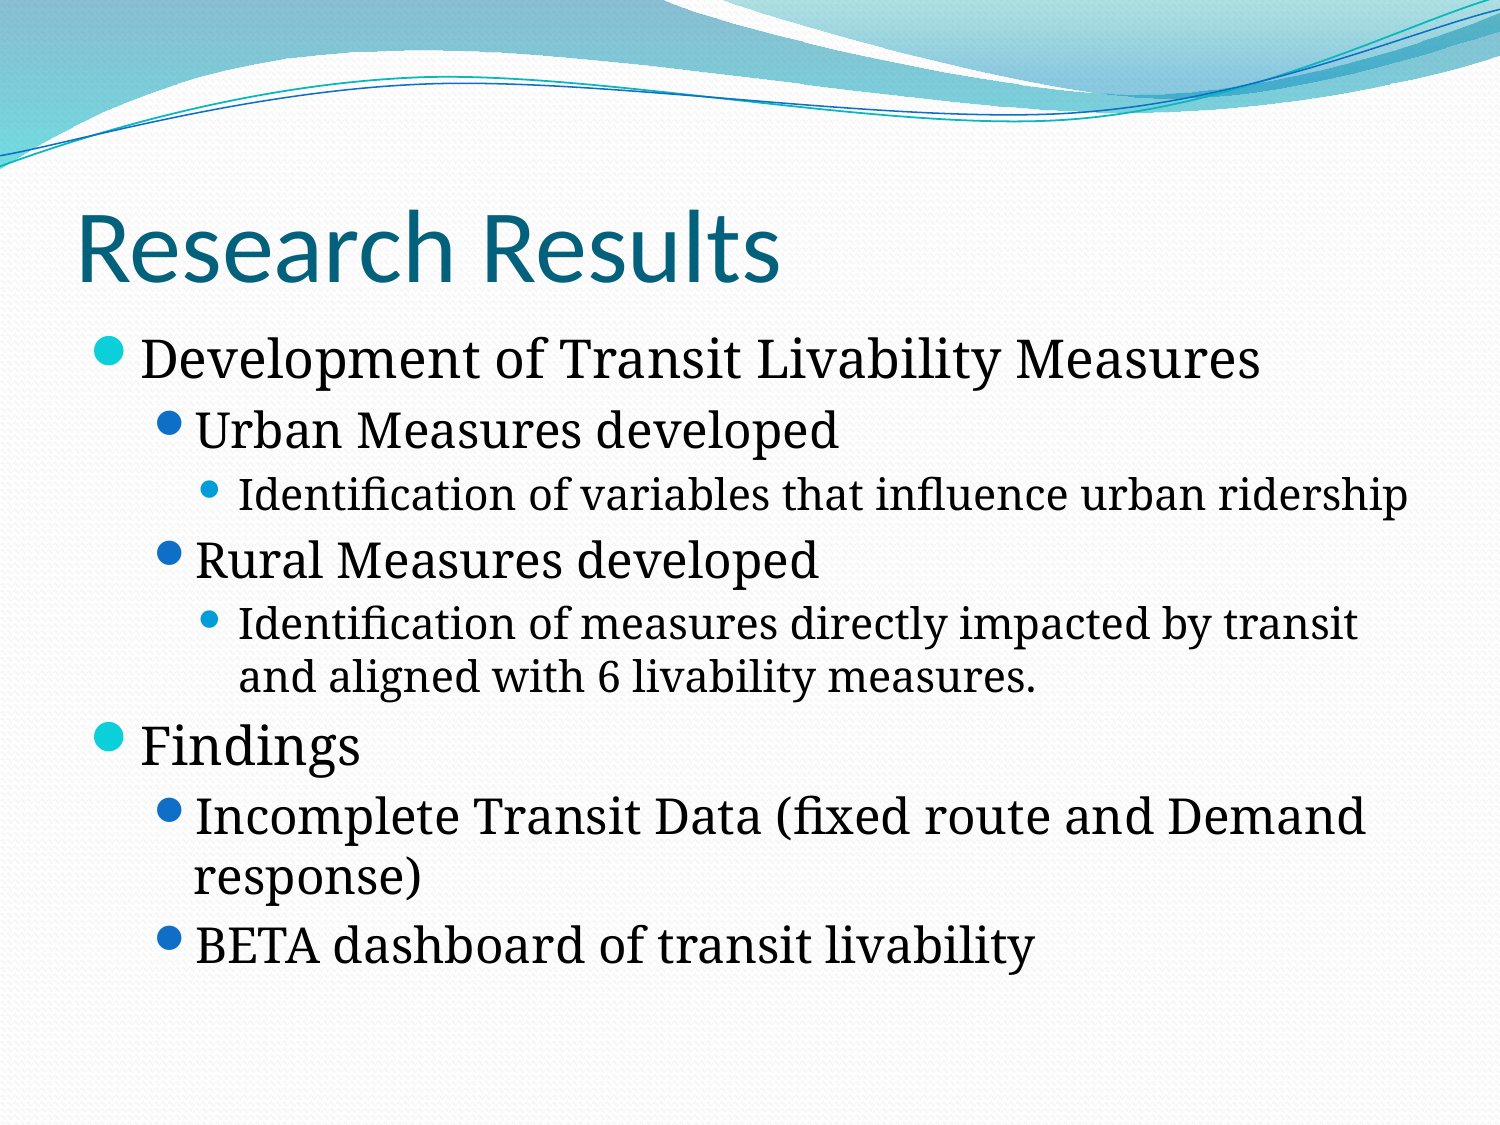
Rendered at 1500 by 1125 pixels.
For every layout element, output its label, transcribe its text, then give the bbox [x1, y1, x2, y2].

list Development of Transit Livability Measures Urban Measures developed Identification of variables that influence urban ridership Rural Measures developed Identification of measures directly impacted by transit and aligned with 6 livability measures. Findings Incomplete Transit Data (fixed route and Demand response) BETA dashboard of transit livability [75, 317, 1425, 1038]
title Research Results [75, 115, 1425, 303]
